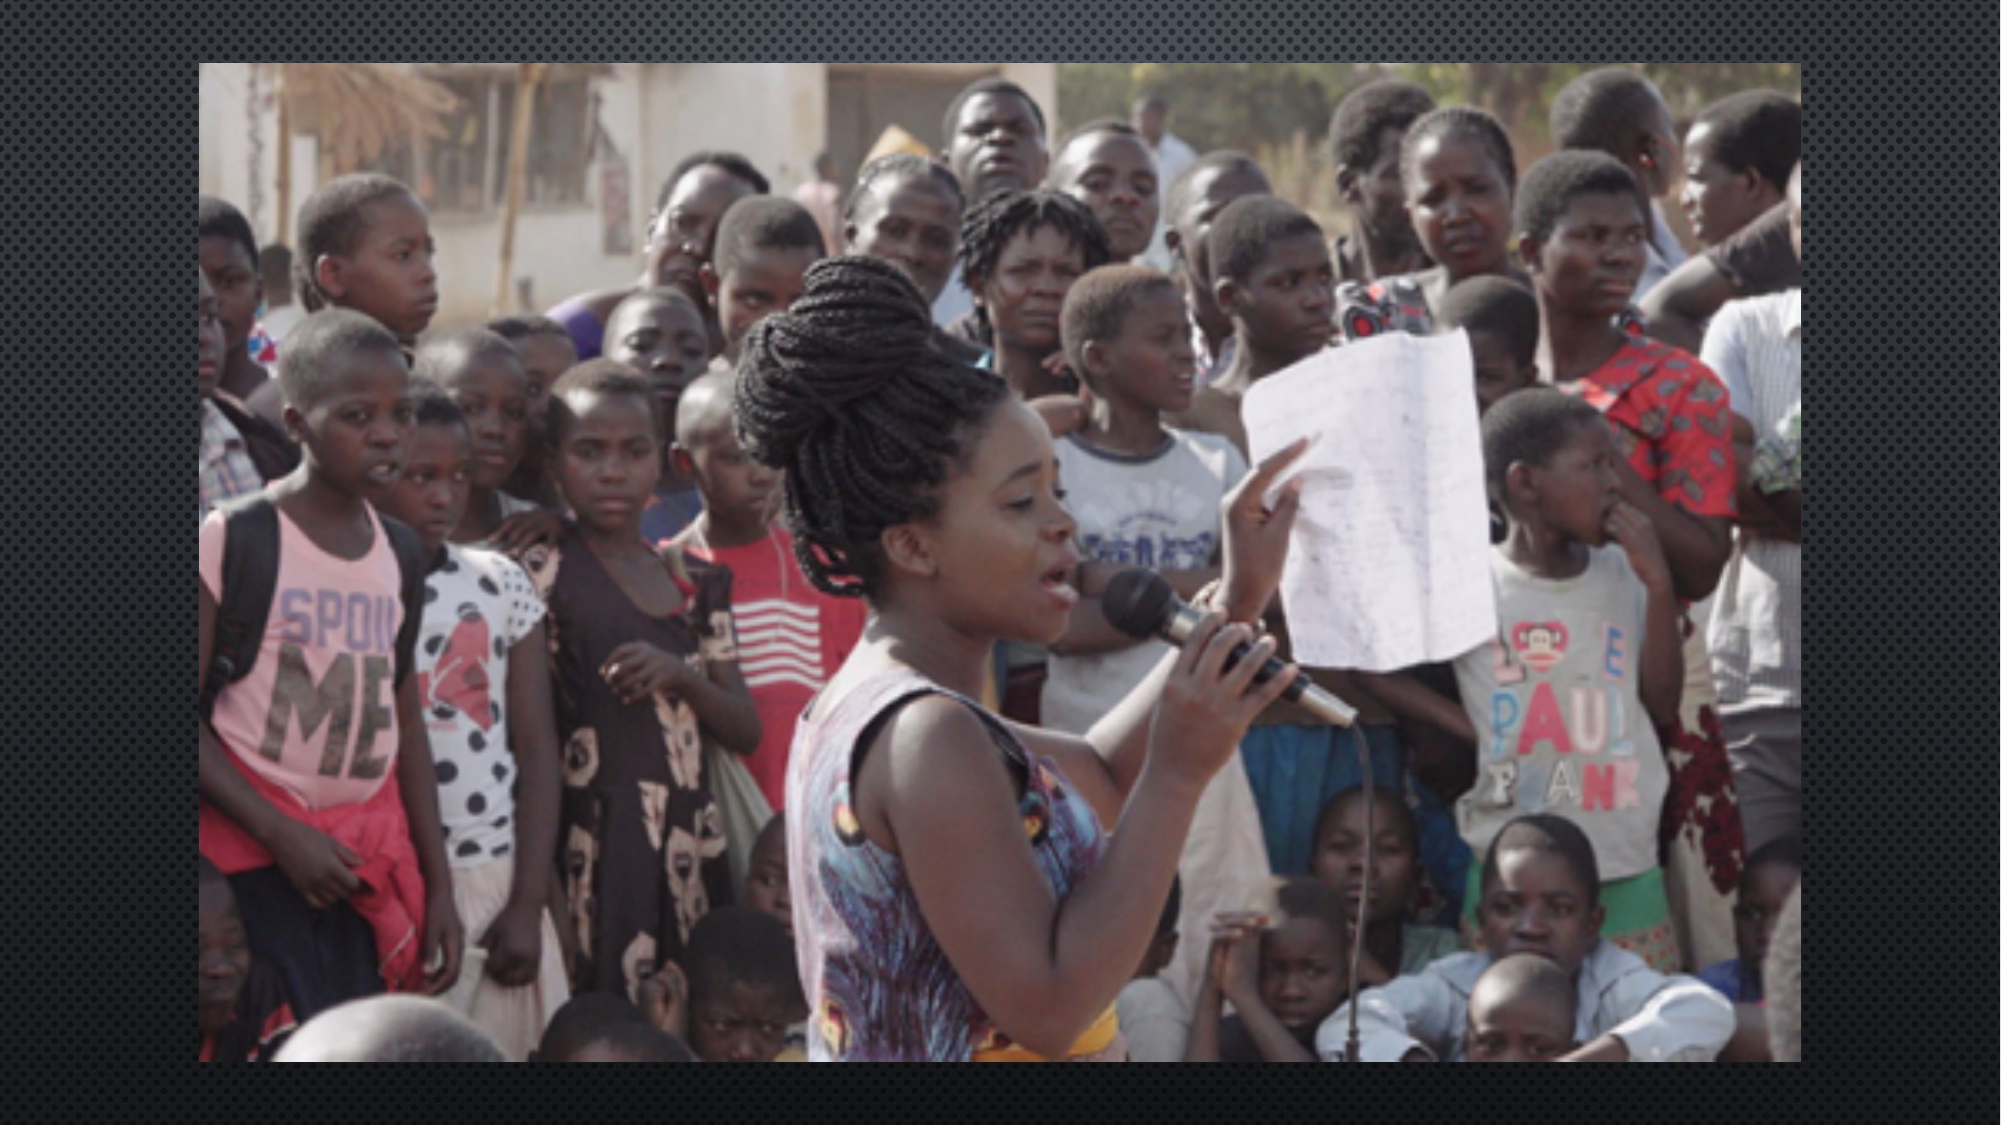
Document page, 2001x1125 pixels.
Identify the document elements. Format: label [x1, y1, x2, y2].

picture [199, 63, 1801, 1062]
